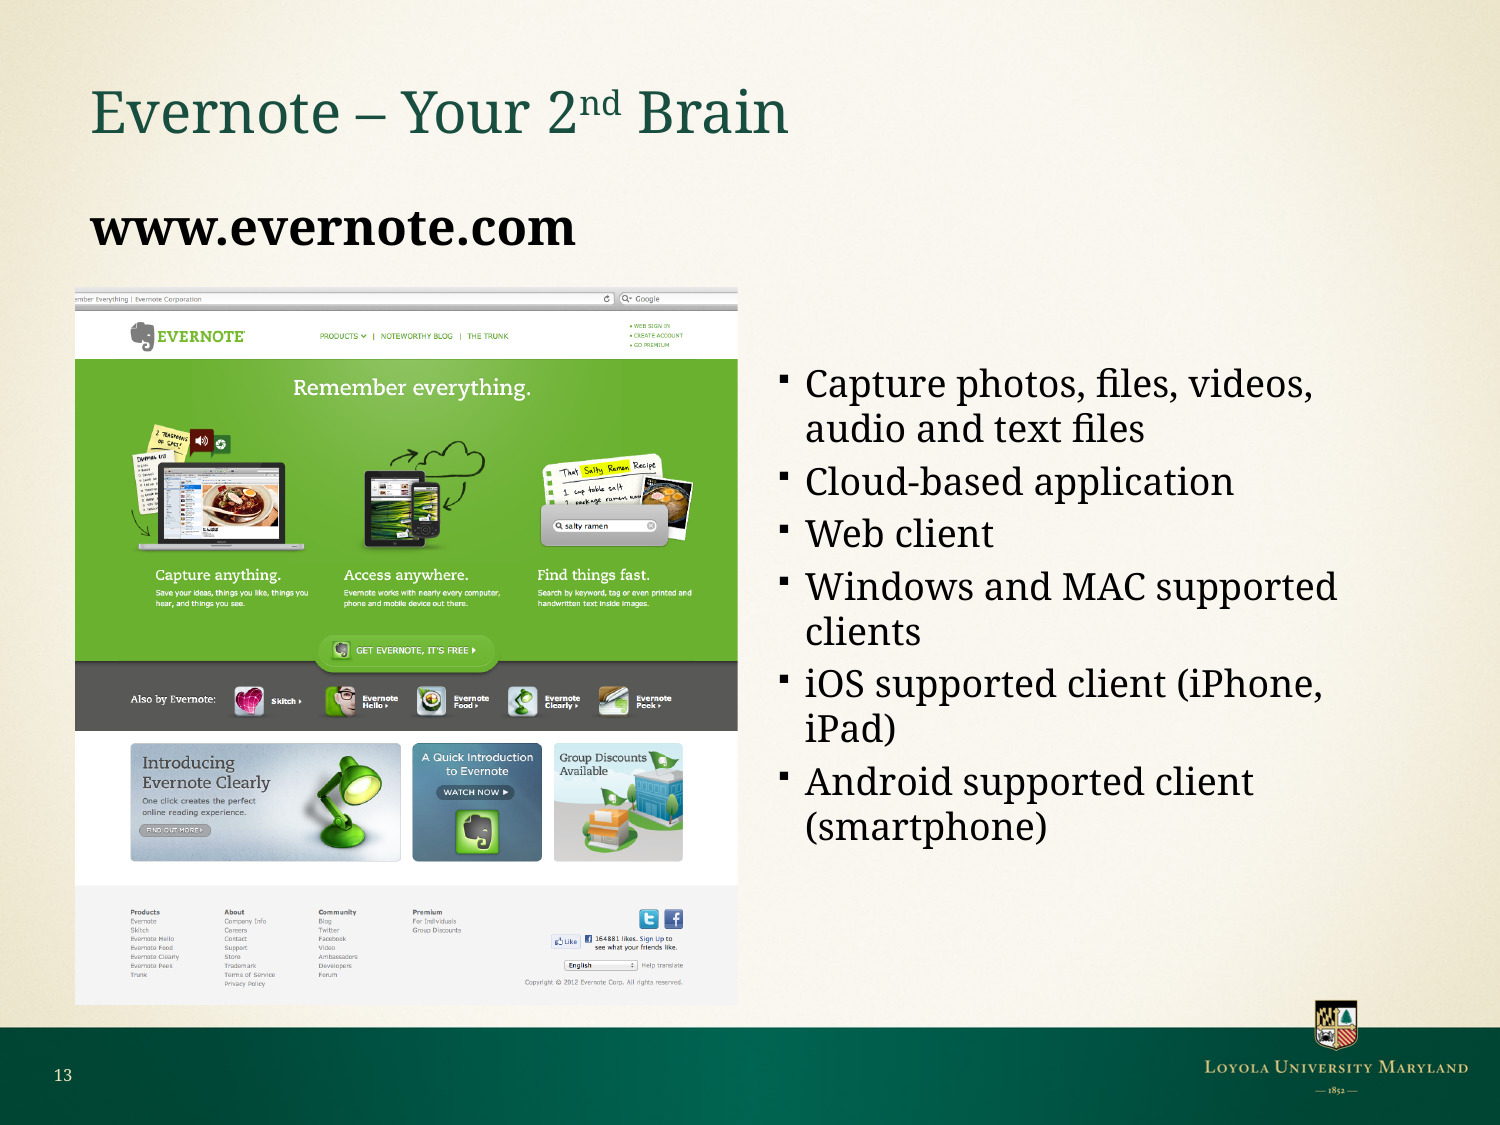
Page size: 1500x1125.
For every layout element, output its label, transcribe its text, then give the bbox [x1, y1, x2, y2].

list www.evernote.com [74, 187, 738, 263]
picture [0, 0, 1500, 1125]
list Capture photos, files, videos, audio and text files Cloud-based application Web client Windows and MAC supported clients iOS supported client (iPhone, iPad) Android supported client (smartphone) [762, 299, 1426, 949]
title Evernote – Your 2nd Brain [74, 44, 1426, 176]
slide_number 13 [24, 1057, 88, 1113]
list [74, 287, 738, 1006]
